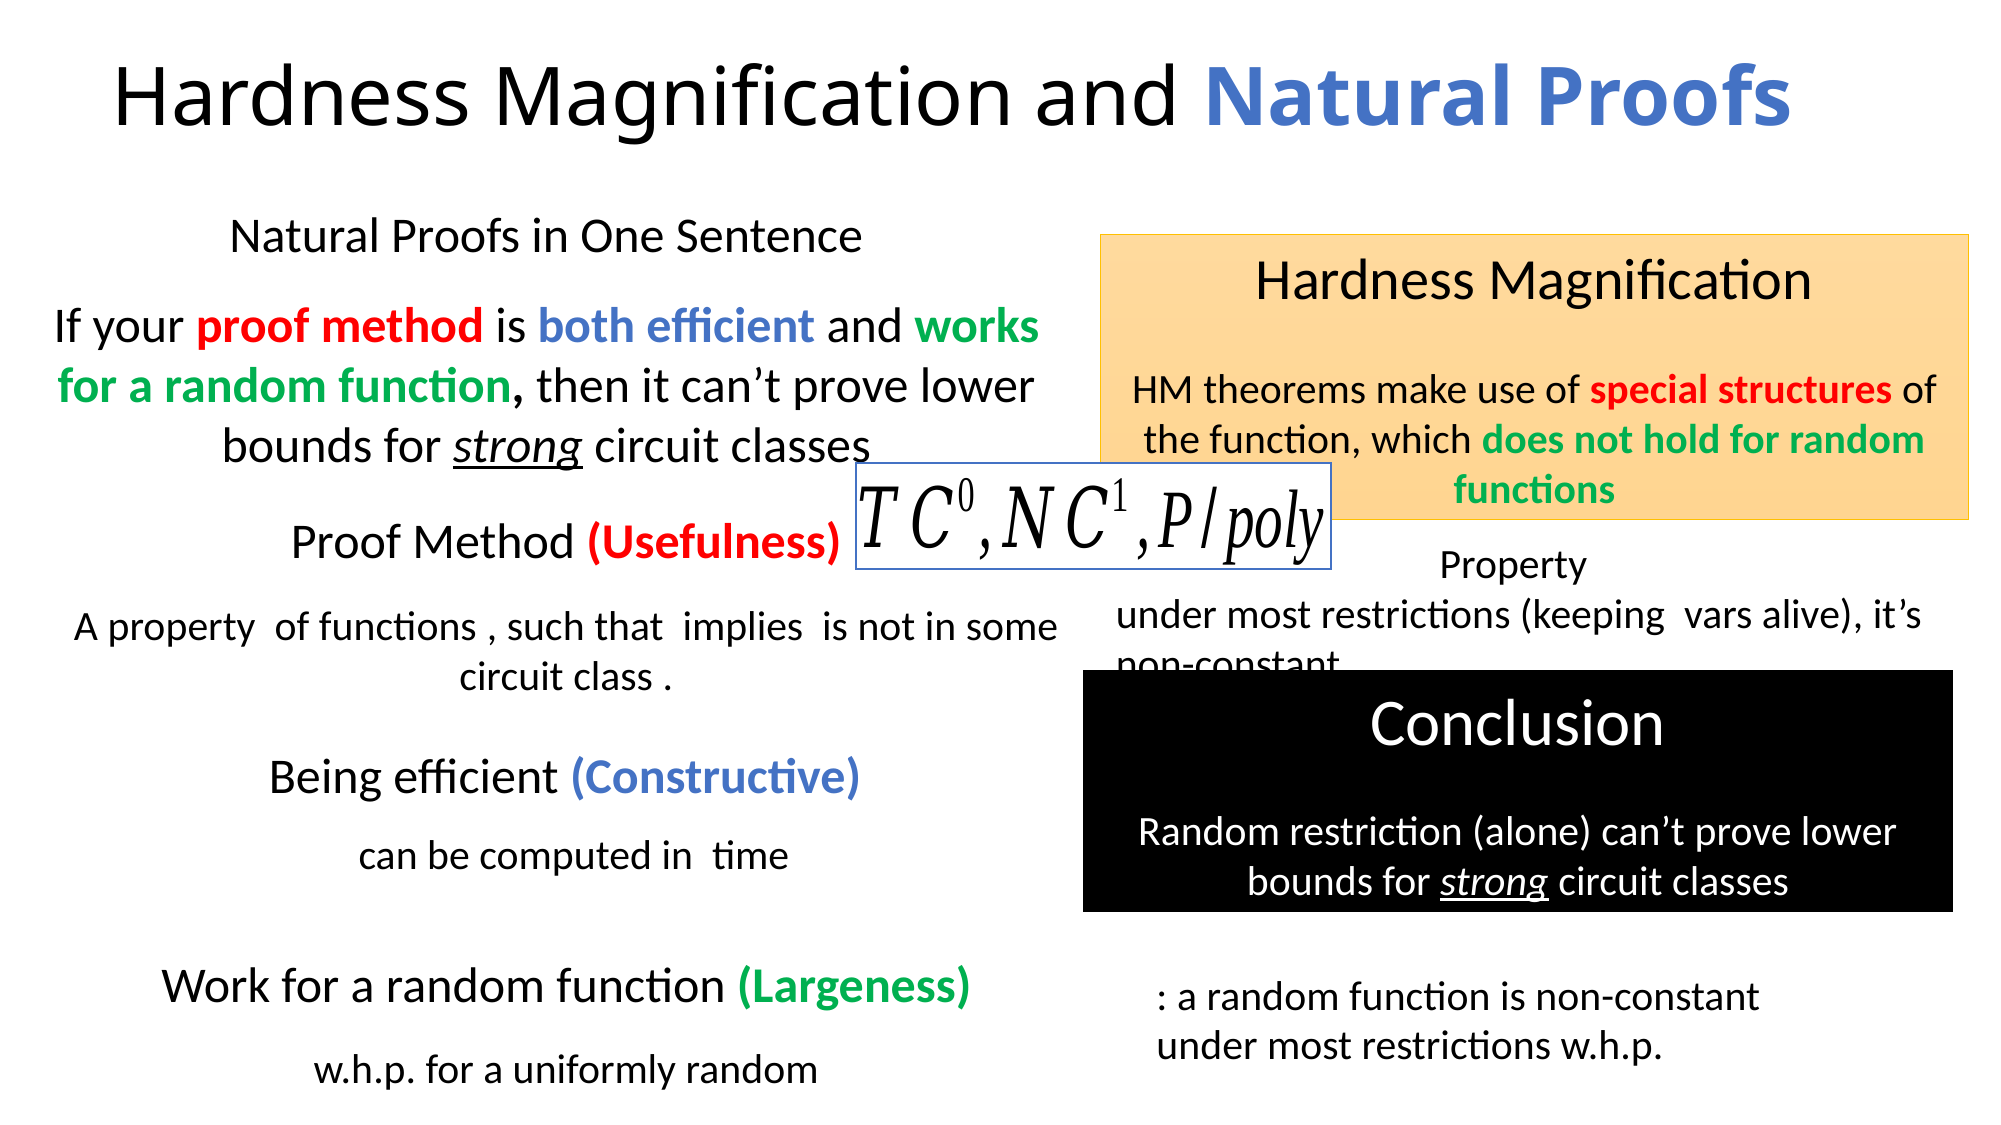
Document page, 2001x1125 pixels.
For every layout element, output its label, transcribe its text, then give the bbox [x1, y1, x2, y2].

title Hardness Magnification and Natural Proofs [96, 19, 1904, 180]
text_box Hardness Magnification HM theorems make use of special structures of the function, which does not hold for random functions [1100, 234, 1969, 520]
text_box Conclusion Random restriction (alone) can’t prove lower bounds for strong circuit classes [1083, 670, 1953, 912]
text_box Natural Proofs in One Sentence If your proof method is both efficient and works for a random function, then it can’t prove lower bounds for strong circuit classes [31, 194, 1062, 480]
